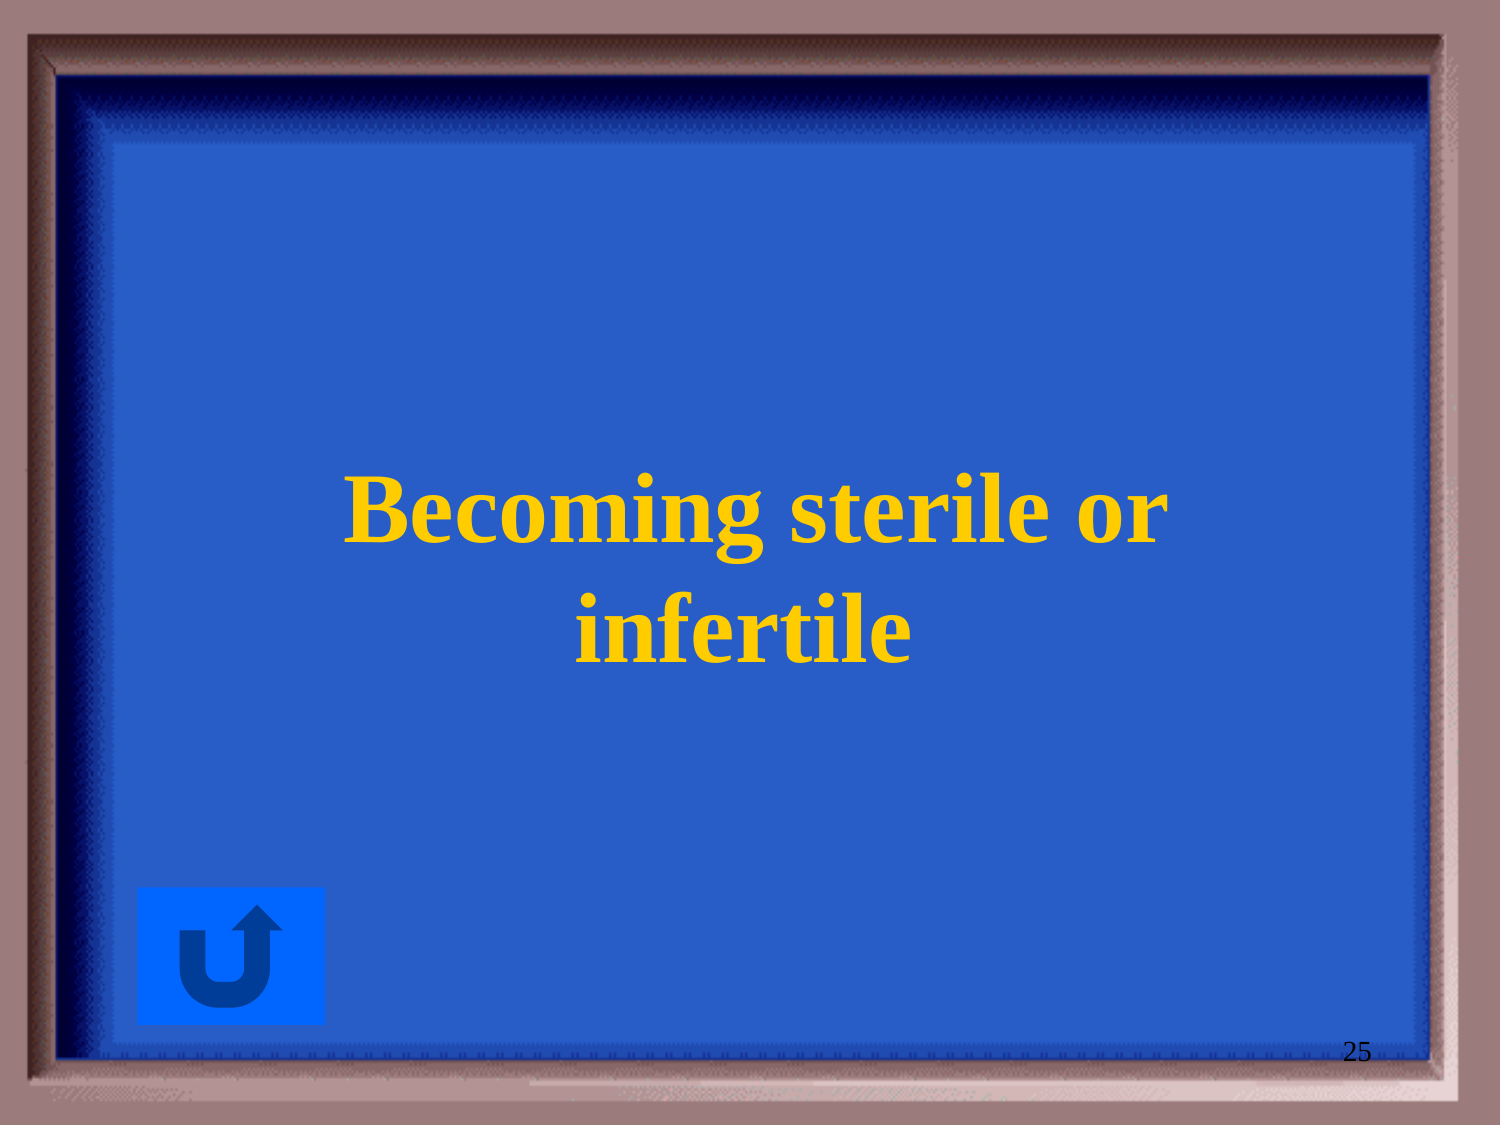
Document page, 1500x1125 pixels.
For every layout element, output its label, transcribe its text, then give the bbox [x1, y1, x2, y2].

slide_number 25 [1074, 1024, 1388, 1101]
text_box Becoming sterile or infertile [149, 435, 1363, 691]
text_box [137, 887, 325, 1025]
picture [0, 0, 1500, 1125]
